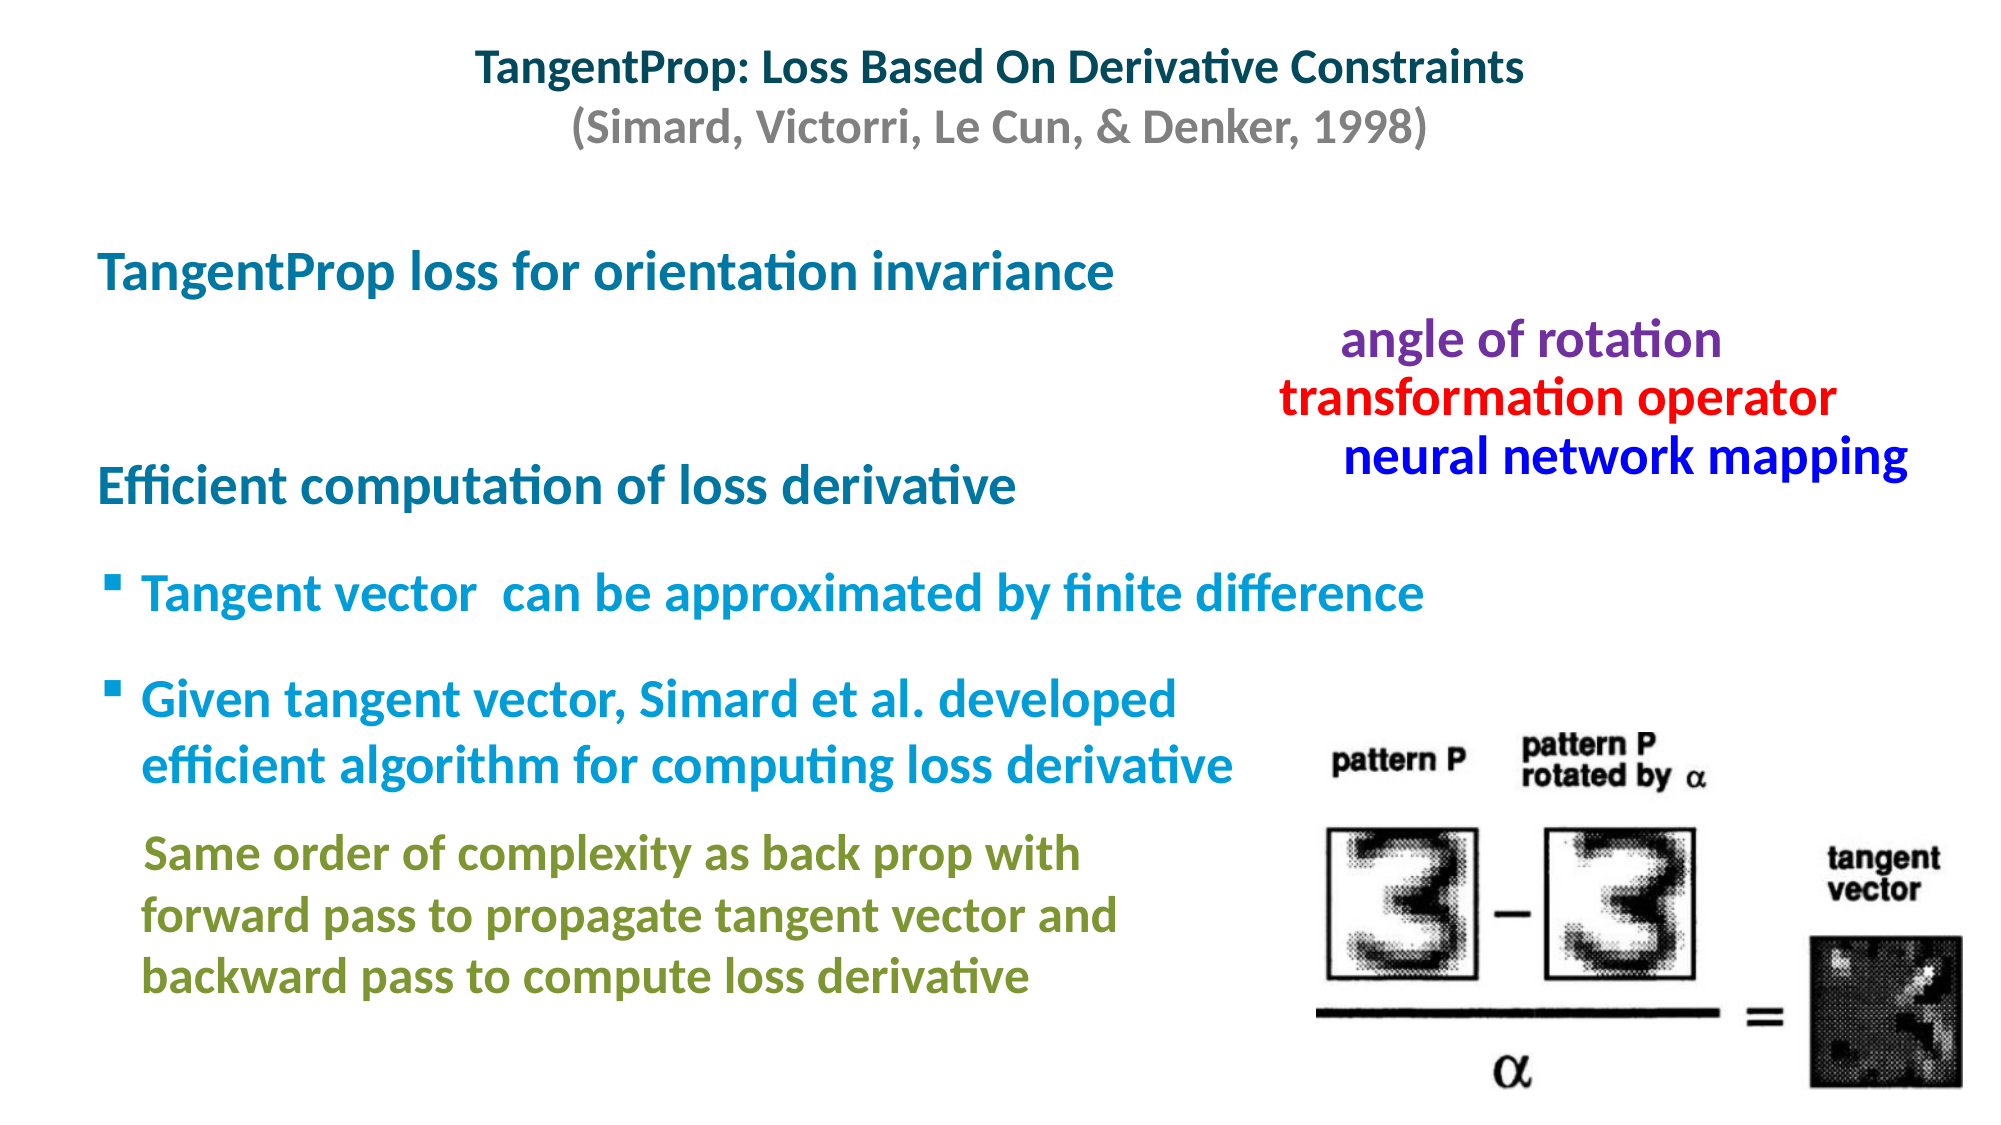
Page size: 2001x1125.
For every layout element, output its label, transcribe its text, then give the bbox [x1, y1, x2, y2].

picture [1316, 732, 1963, 1090]
title TangentProp: Loss Based On Derivative Constraints (Simard, Victorri, Le Cun, & Denker, 1998) [99, 24, 1900, 163]
